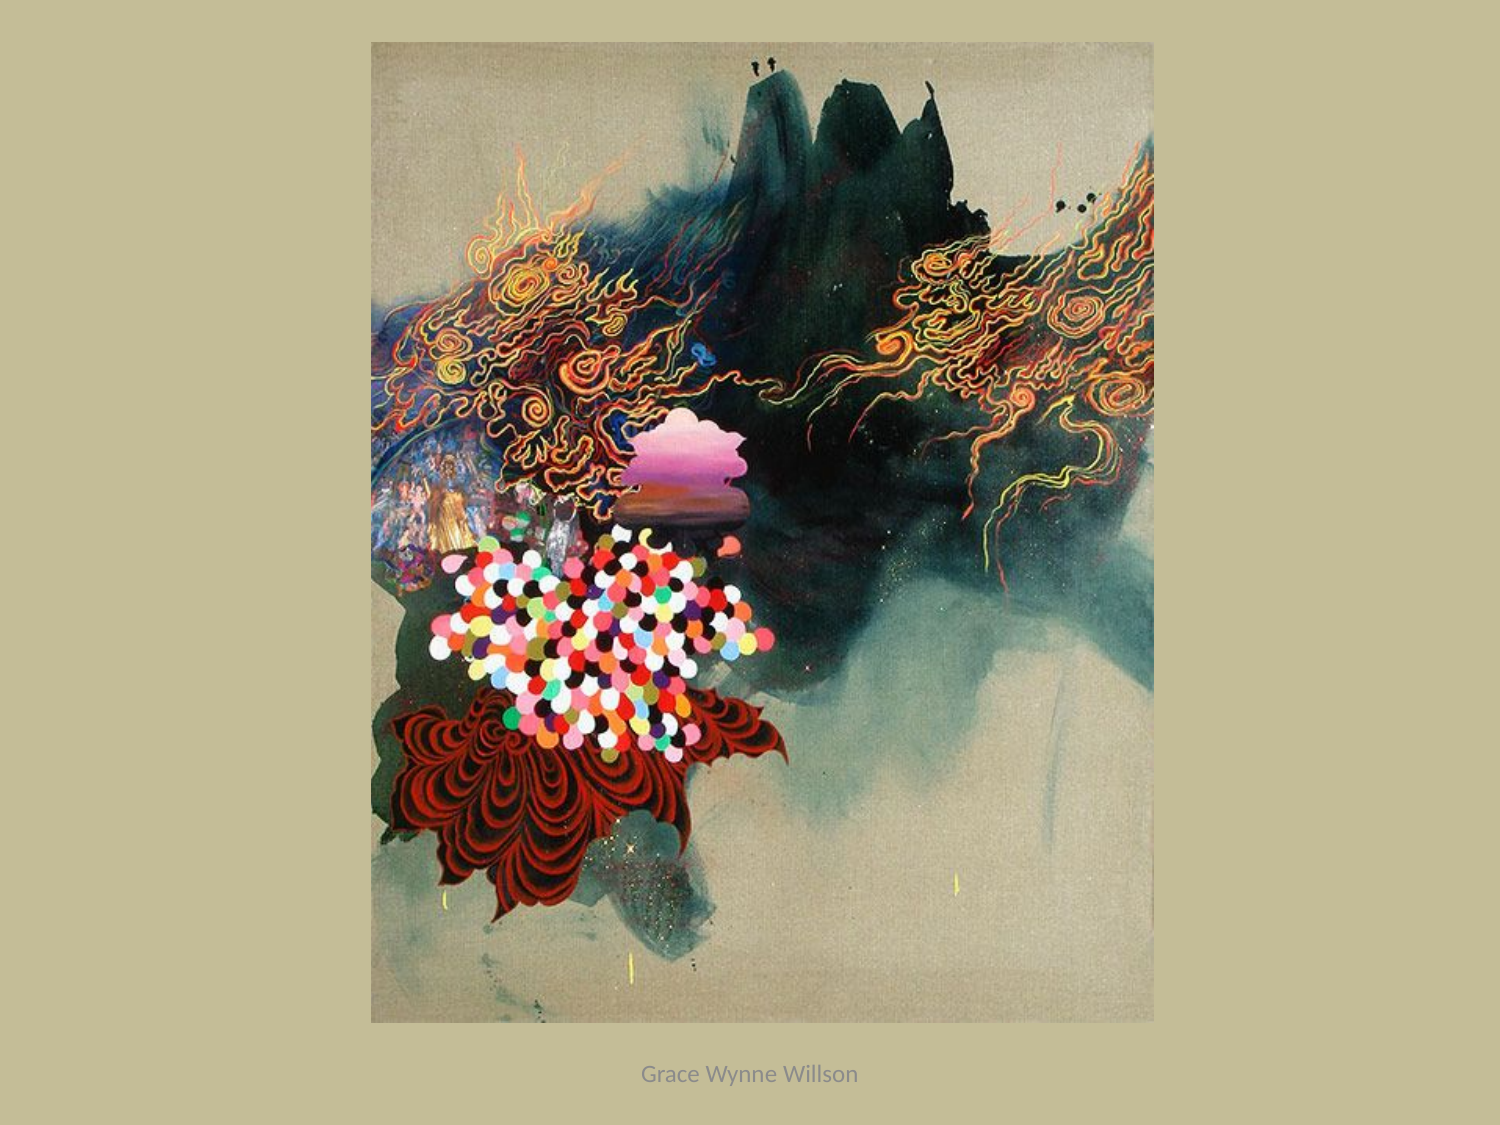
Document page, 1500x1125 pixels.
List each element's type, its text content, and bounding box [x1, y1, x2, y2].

footer Grace Wynne Willson [512, 1042, 988, 1103]
picture [371, 42, 1154, 1023]
